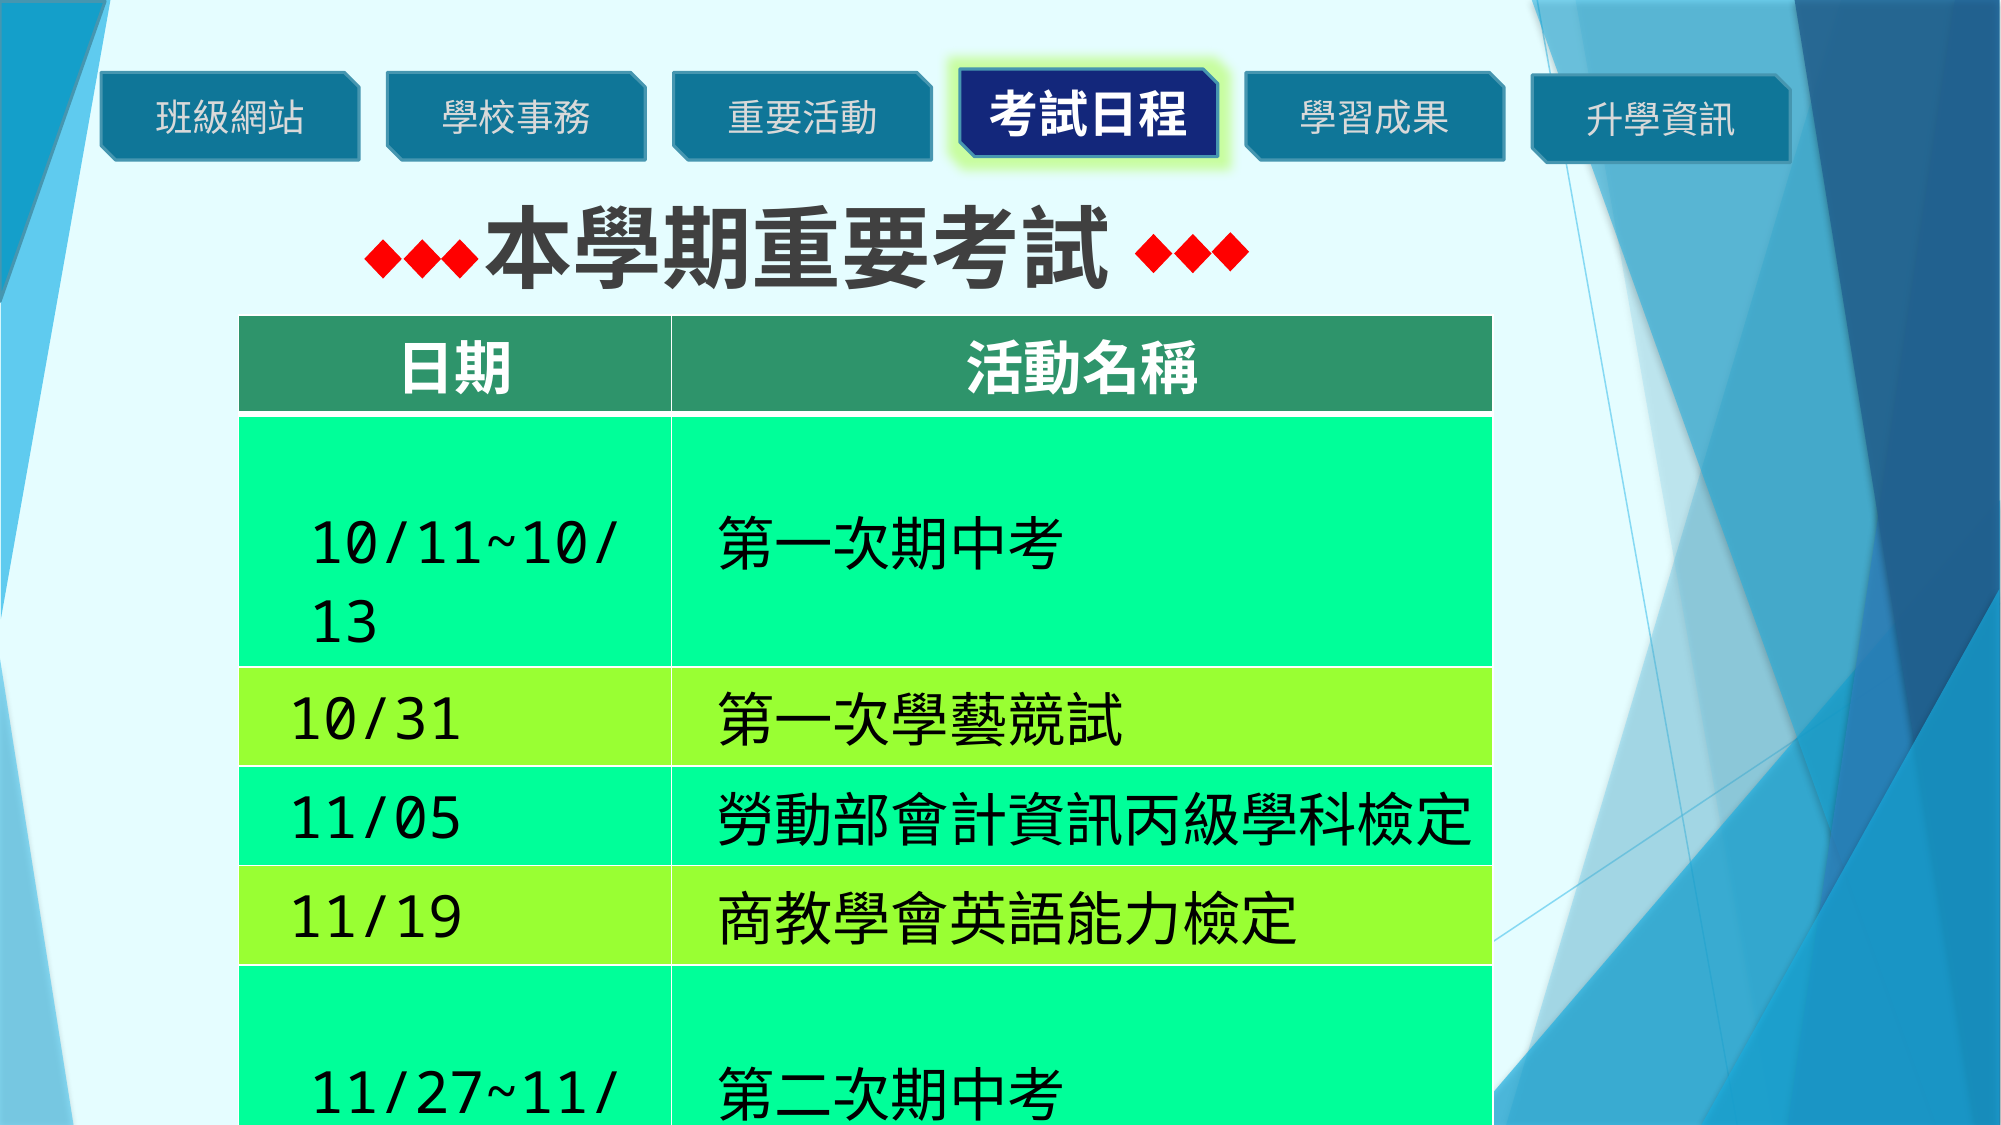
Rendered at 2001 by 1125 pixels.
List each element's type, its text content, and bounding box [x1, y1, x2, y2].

text_box [441, 237, 480, 281]
text_box [363, 237, 403, 281]
list 本學期重要考試 [468, 184, 1347, 306]
table_header 日期 [239, 316, 671, 411]
text_box [1211, 230, 1251, 273]
table_header 活動名稱 [672, 316, 1492, 411]
table_cell 勞動部會計資訊丙級學科檢定 [672, 767, 1492, 865]
table_cell 11/19 [239, 866, 671, 964]
table_cell 10/11~10/13 [239, 417, 671, 666]
text_box [1174, 232, 1213, 275]
text_box [1133, 232, 1174, 275]
table_cell 第一次期中考 [672, 417, 1492, 666]
table_cell 11/27~11/29 [239, 966, 671, 1125]
table_cell 第二次期中考 [672, 966, 1492, 1125]
table_cell 第一次學藝競試 [672, 668, 1492, 765]
text_box [403, 237, 443, 281]
table_cell 商教學會英語能力檢定 [672, 866, 1492, 964]
table_cell 11/05 [239, 767, 671, 865]
table_cell 10/31 [239, 668, 671, 765]
